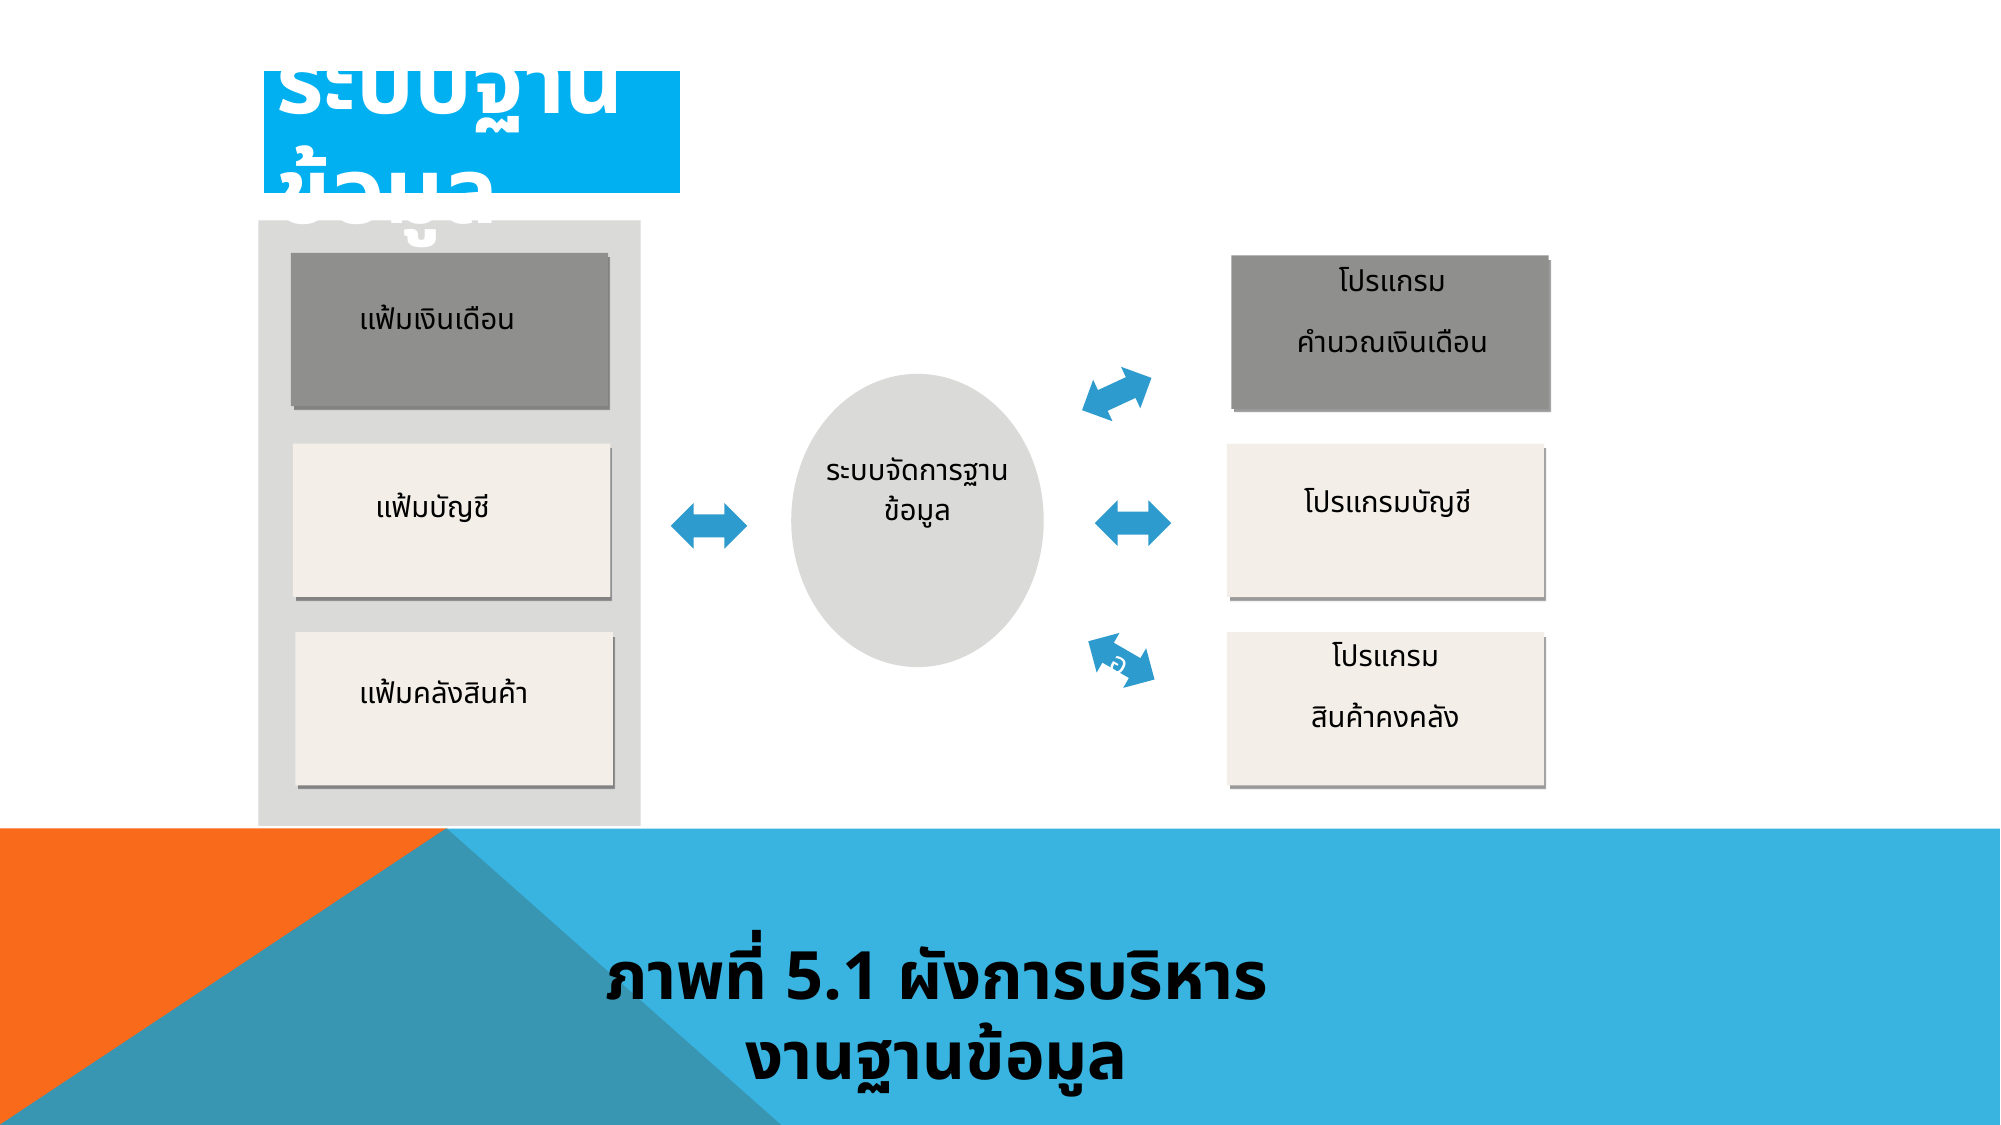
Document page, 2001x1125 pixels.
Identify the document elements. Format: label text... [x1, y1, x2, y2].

text_box ภาพที่ 5.1 ผังการบริหารงานฐานข้อมูล [550, 925, 1323, 1101]
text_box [258, 220, 1549, 827]
text_box ระบบฐานข้อมูล [259, 67, 684, 197]
